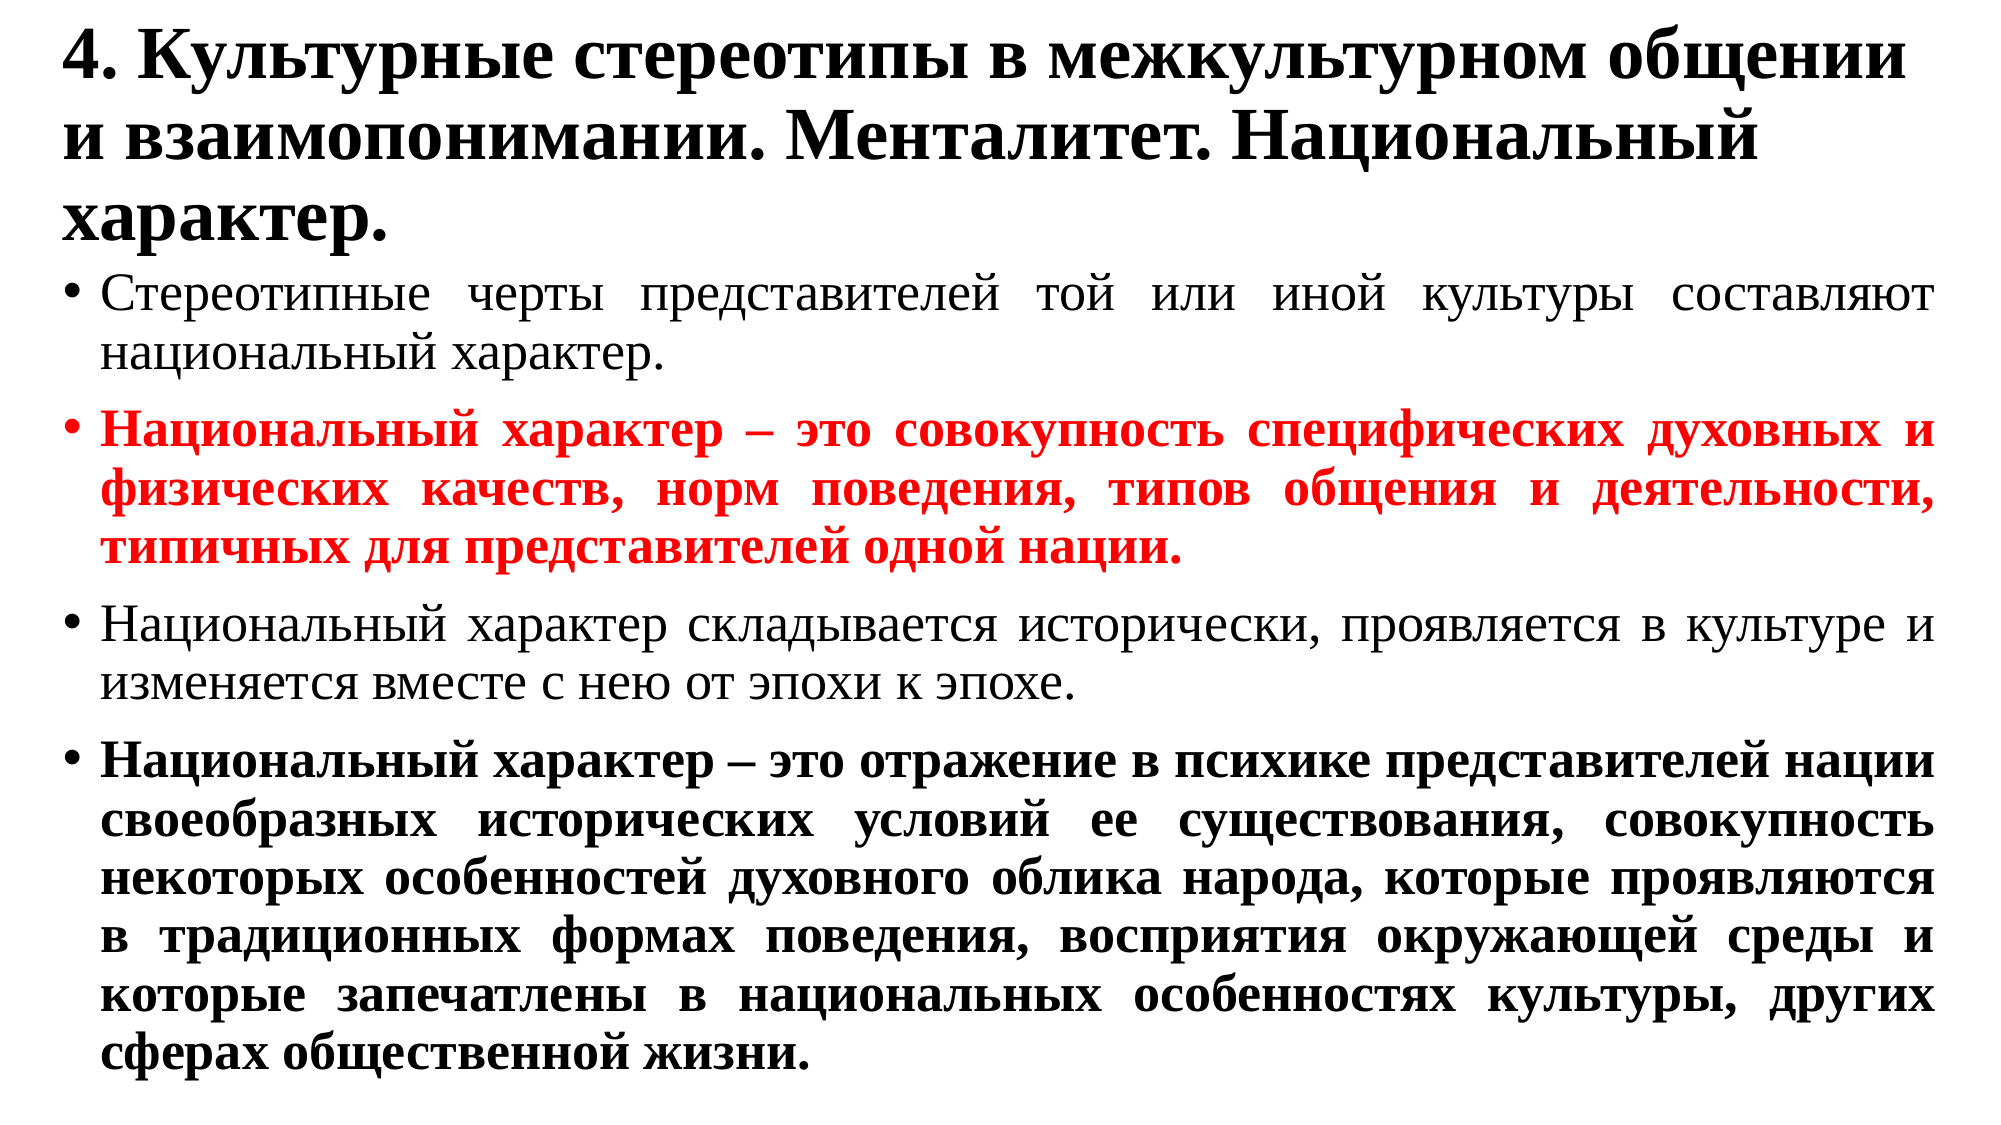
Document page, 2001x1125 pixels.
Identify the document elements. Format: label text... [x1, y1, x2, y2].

list Стереотипные черты представителей той или иной культуры составляют национальный характер. Национальный характер – это совокупность специфических духовных и физических качеств, норм поведения, типов общения и деятельности, типичных для представителей одной нации. Национальный характер складывается исторически, проявляется в культуре и изменяется вместе с нею от эпохи к эпохе. Национальный характер – это отражение в психике представителей нации своеобразных исторических условий ее существования, совокупность некоторых особенностей духовного облика народа, которые проявляются в традиционных формах поведения, восприятия окружающей среды и которые запечатлены в национальных особенностях культуры, других сферах общественной жизни. [48, 256, 1952, 1097]
title 4. Культурные стереотипы в межкультурном общении и взаимопонимании. Менталитет. Национальный характер. [48, 59, 1962, 212]
